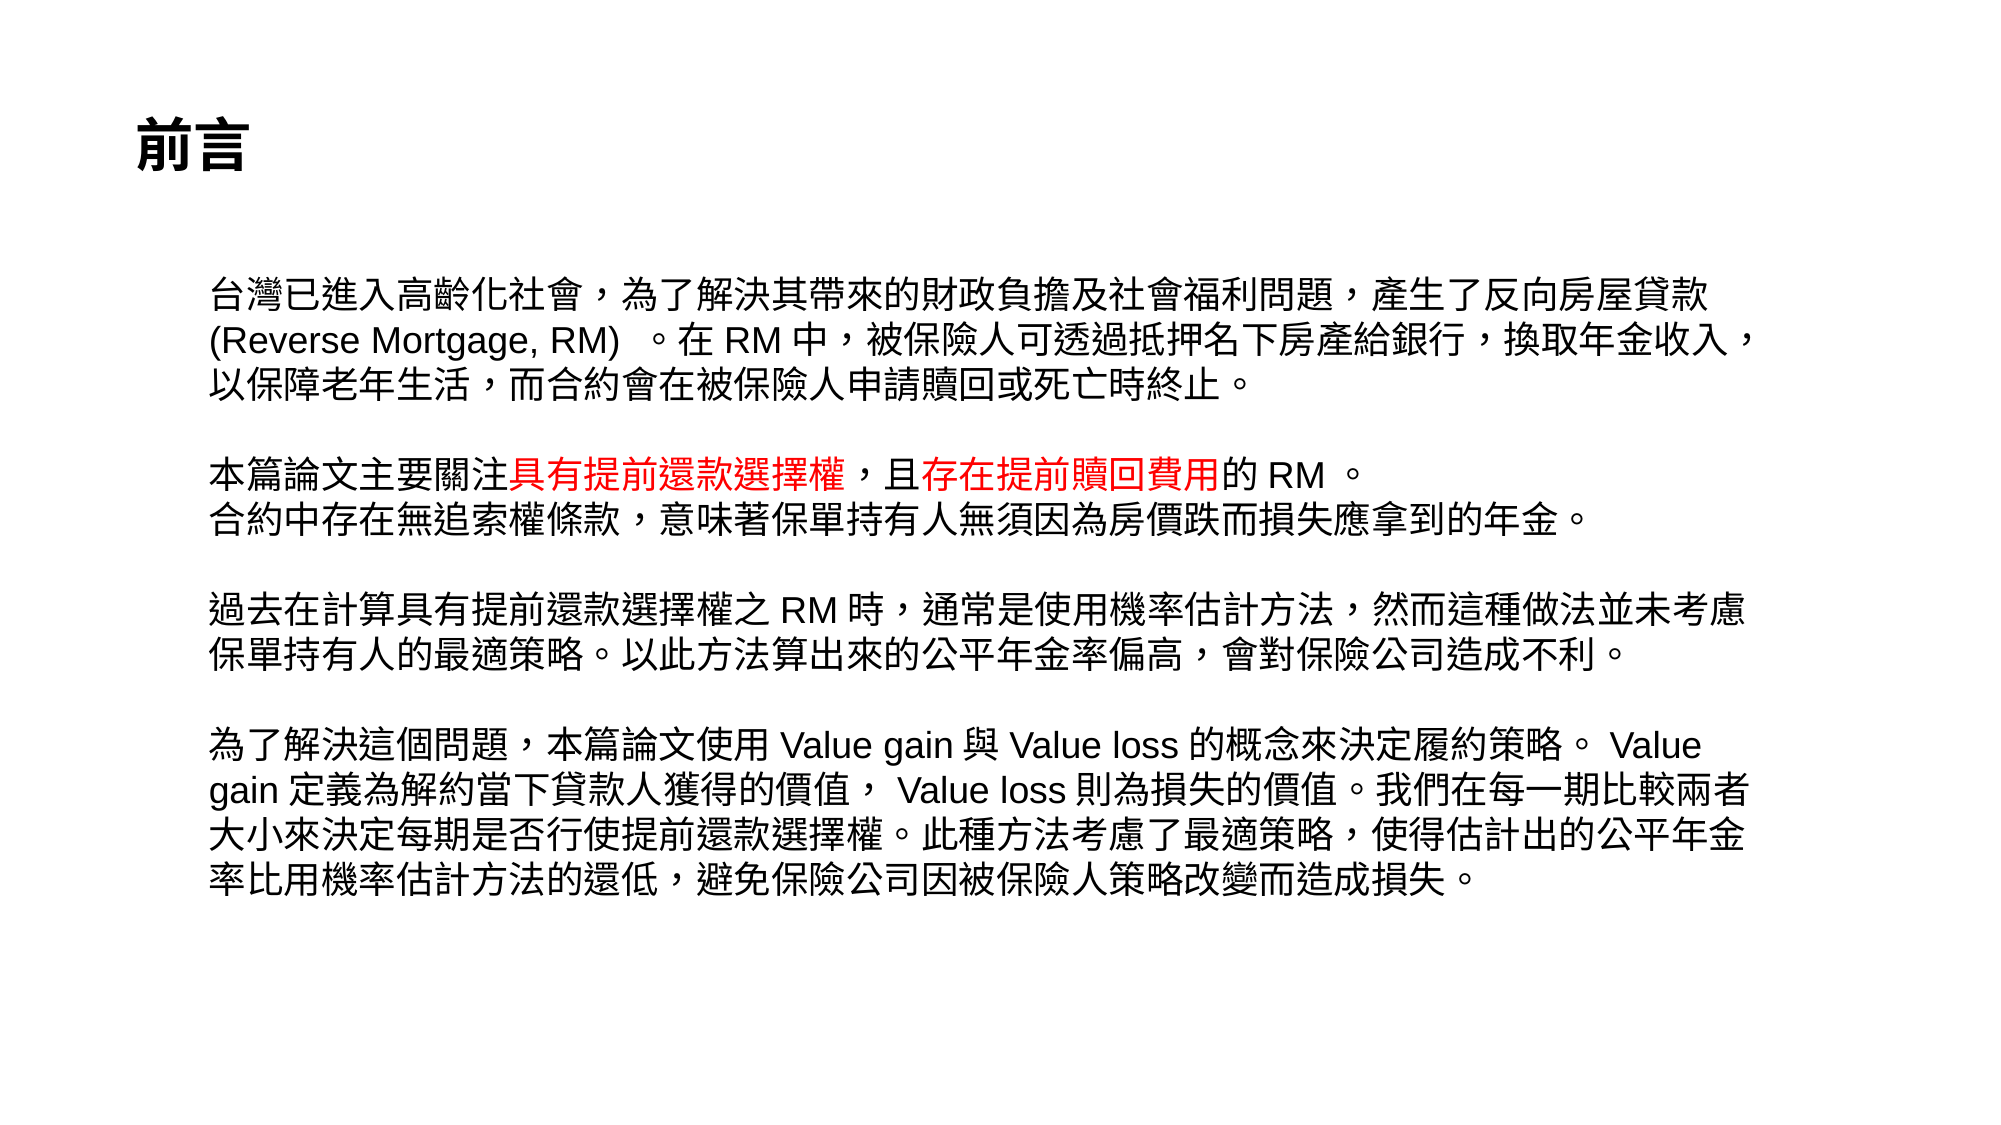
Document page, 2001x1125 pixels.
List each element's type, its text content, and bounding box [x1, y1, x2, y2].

text_box 前言 [120, 100, 267, 186]
text_box 台灣已進入高齡化社會，為了解決其帶來的財政負擔及社會福利問題，產生了反向房屋貸款(Reverse Mortgage, RM) 。在RM中，被保險人可透過抵押名下房產給銀行，換取年金收入，以保障老年生活，而合約會在被保險人申請贖回或死亡時終止。 本篇論文主要關注具有提前還款選擇權，且存在提前贖回費用的RM。 合約中存在無追索權條款，意味著保單持有人無須因為房價跌而損失應拿到的年金。 過去在計算具有提前還款選擇權之RM時，通常是使用機率估計方法，然而這種做法並未考慮保單持有人的最適策略。以此方法算出來的公平年金率偏高，會對保險公司造成不利。 為了解決這個問題，本篇論文使用Value gain與Value loss的概念來決定履約策略。Value gain定義為解約當下貸款人獲得的價值，Value loss則為損失的價值。我們在每一期比較兩者大小來決定每期是否行使提前還款選擇權。此種方法考慮了最適策略，使得估計出的公平年金率比用機率估計方法的還低，避免保險公司因被保險人策略改變而造成損失。 [193, 264, 1772, 909]
